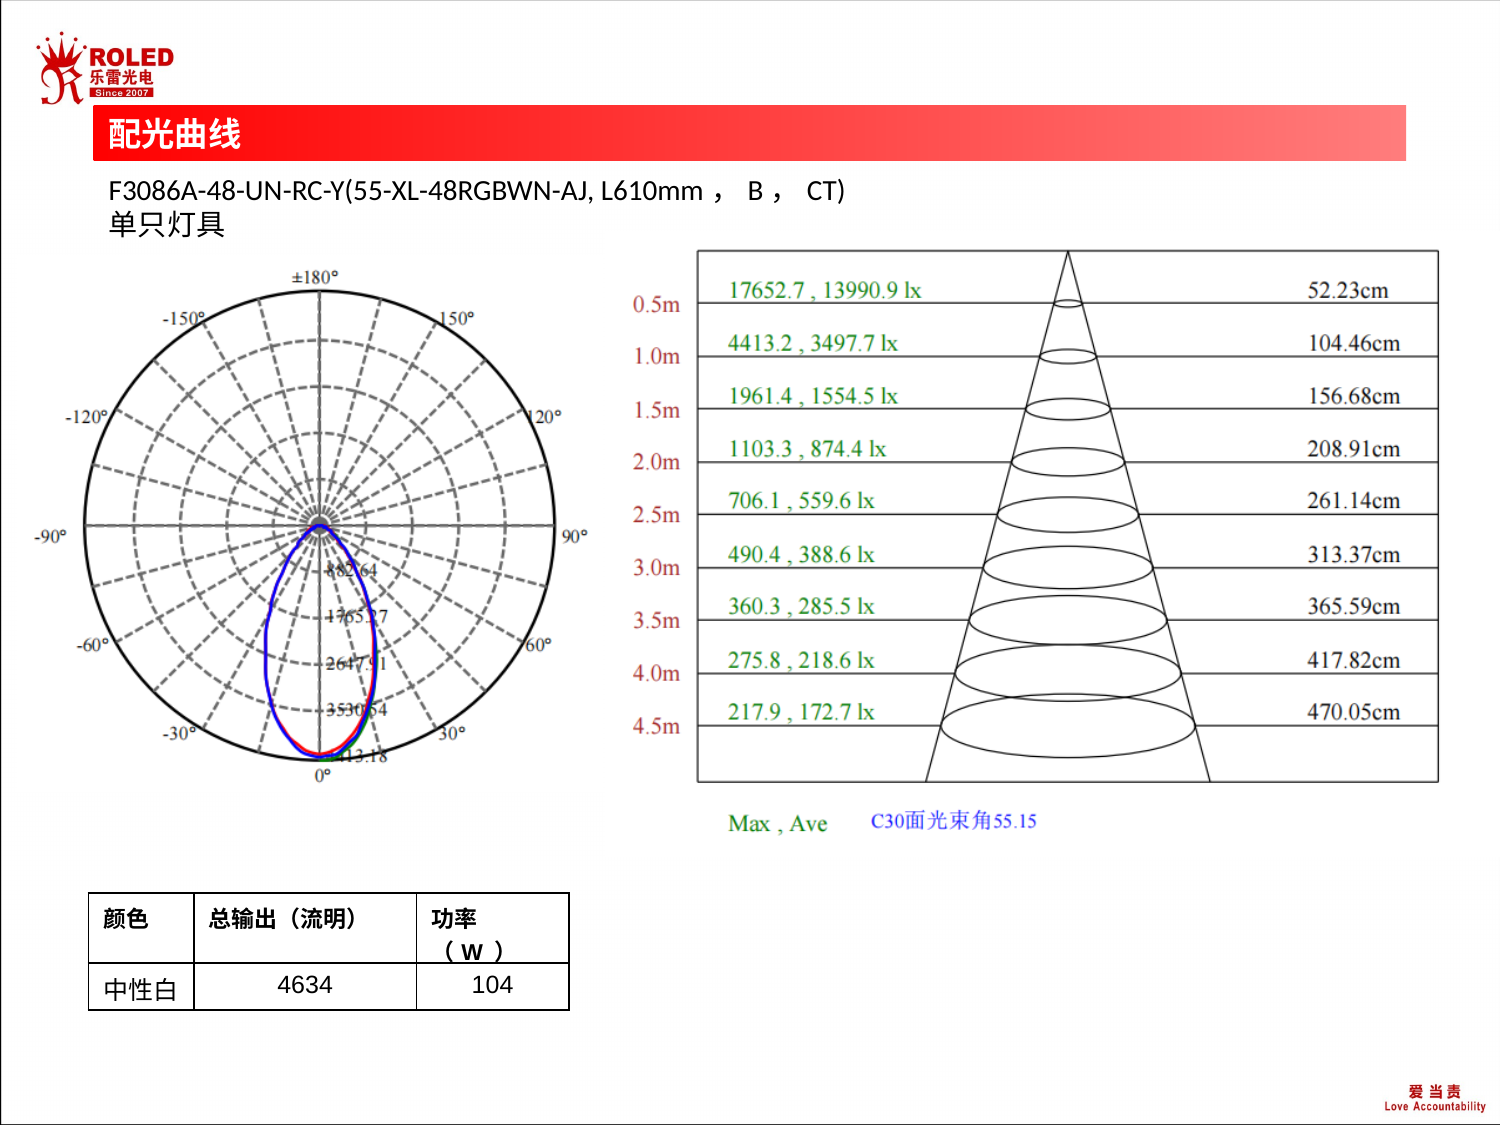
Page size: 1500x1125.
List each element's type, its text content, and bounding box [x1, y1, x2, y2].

table_header 功率（W ） [417, 894, 568, 962]
table_header 颜色 [89, 894, 193, 962]
text_box 配光曲线 [93, 105, 1407, 161]
table_cell 104 [417, 964, 568, 1009]
table_header 总输出（流明） [195, 894, 416, 962]
table_cell 4634 [195, 964, 416, 1009]
picture [0, 0, 1500, 1125]
text_box F3086A-48-UN-RC-Y(55-XL-48RGBWN-AJ, L610mm，B，CT) 单只灯具 [93, 163, 894, 249]
table_cell 中性白 [89, 964, 193, 1009]
